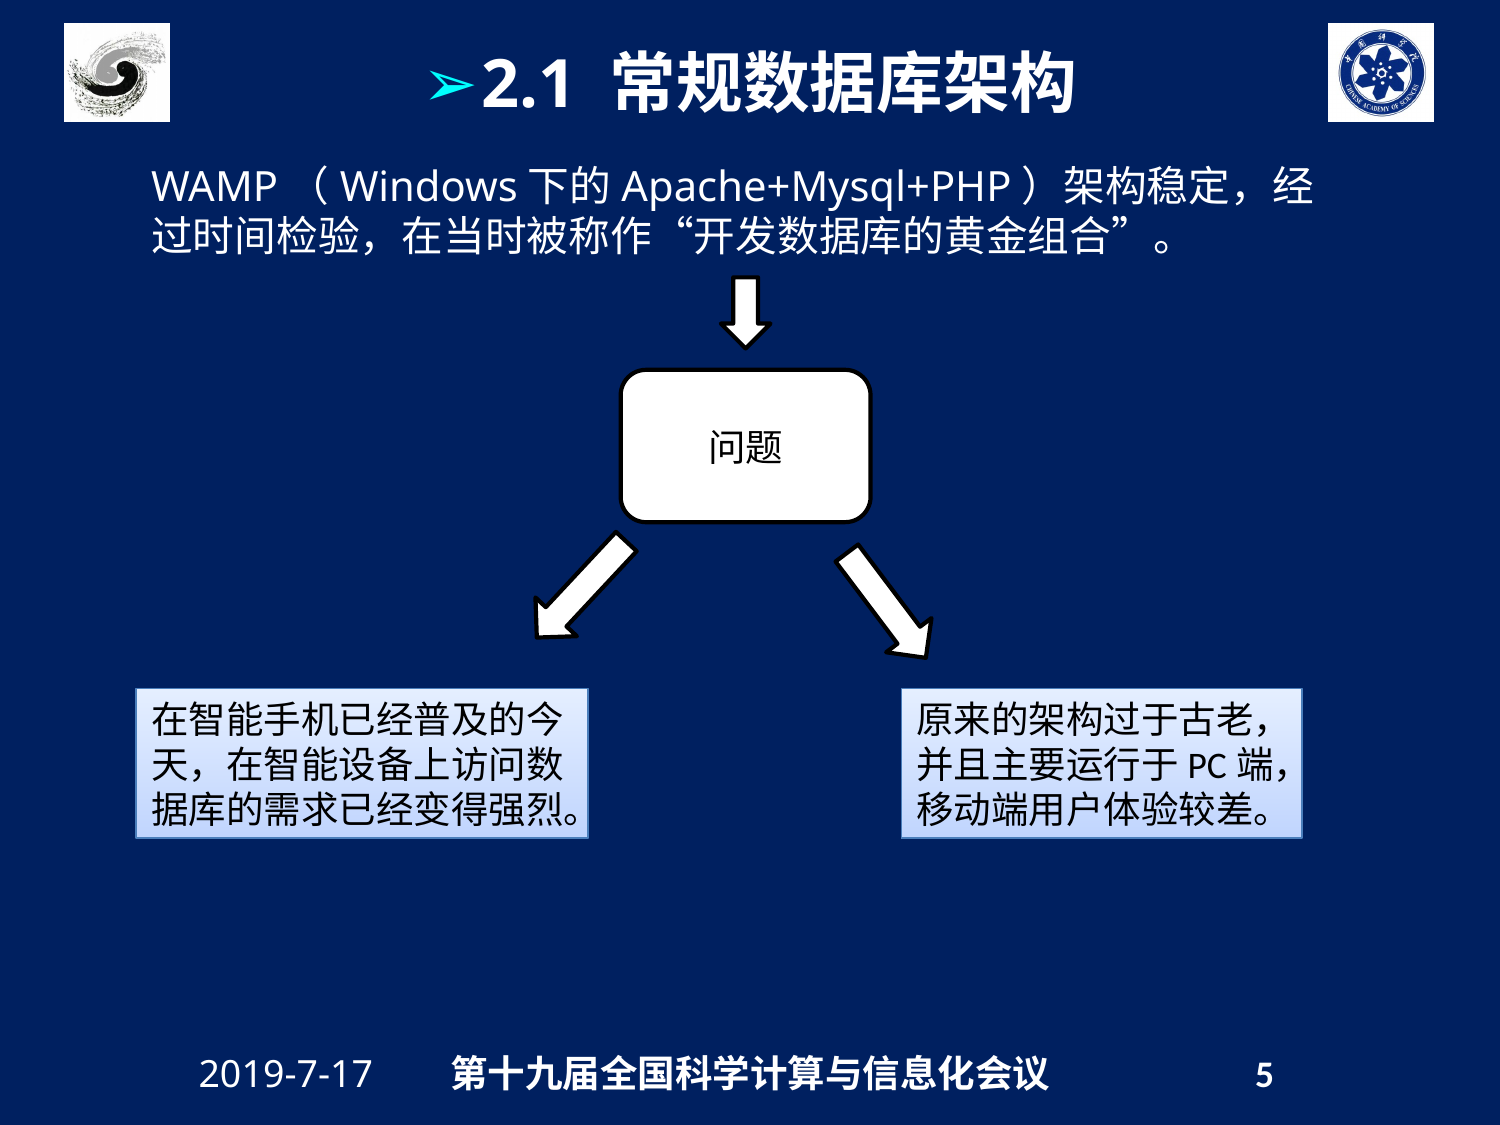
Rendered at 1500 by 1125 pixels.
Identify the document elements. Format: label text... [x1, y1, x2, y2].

text_box [533, 529, 639, 640]
text_box 在智能手机已经普及的今天，在智能设备上访问数据库的需求已经变得强烈。 [135, 688, 589, 839]
text_box [718, 275, 773, 351]
text_box [833, 542, 934, 660]
text_box WAMP（Windows下的Apache+Mysql+PHP）架构稳定，经过时间检验，在当时被称作“开发数据库的黄金组合”。 [136, 152, 1356, 268]
text_box 原来的架构过于古老，并且主要运行于PC端，移动端用户体验较差。 [901, 688, 1303, 839]
title 2.1 常规数据库架构 [0, 0, 1500, 175]
text_box 问题 [618, 367, 873, 525]
